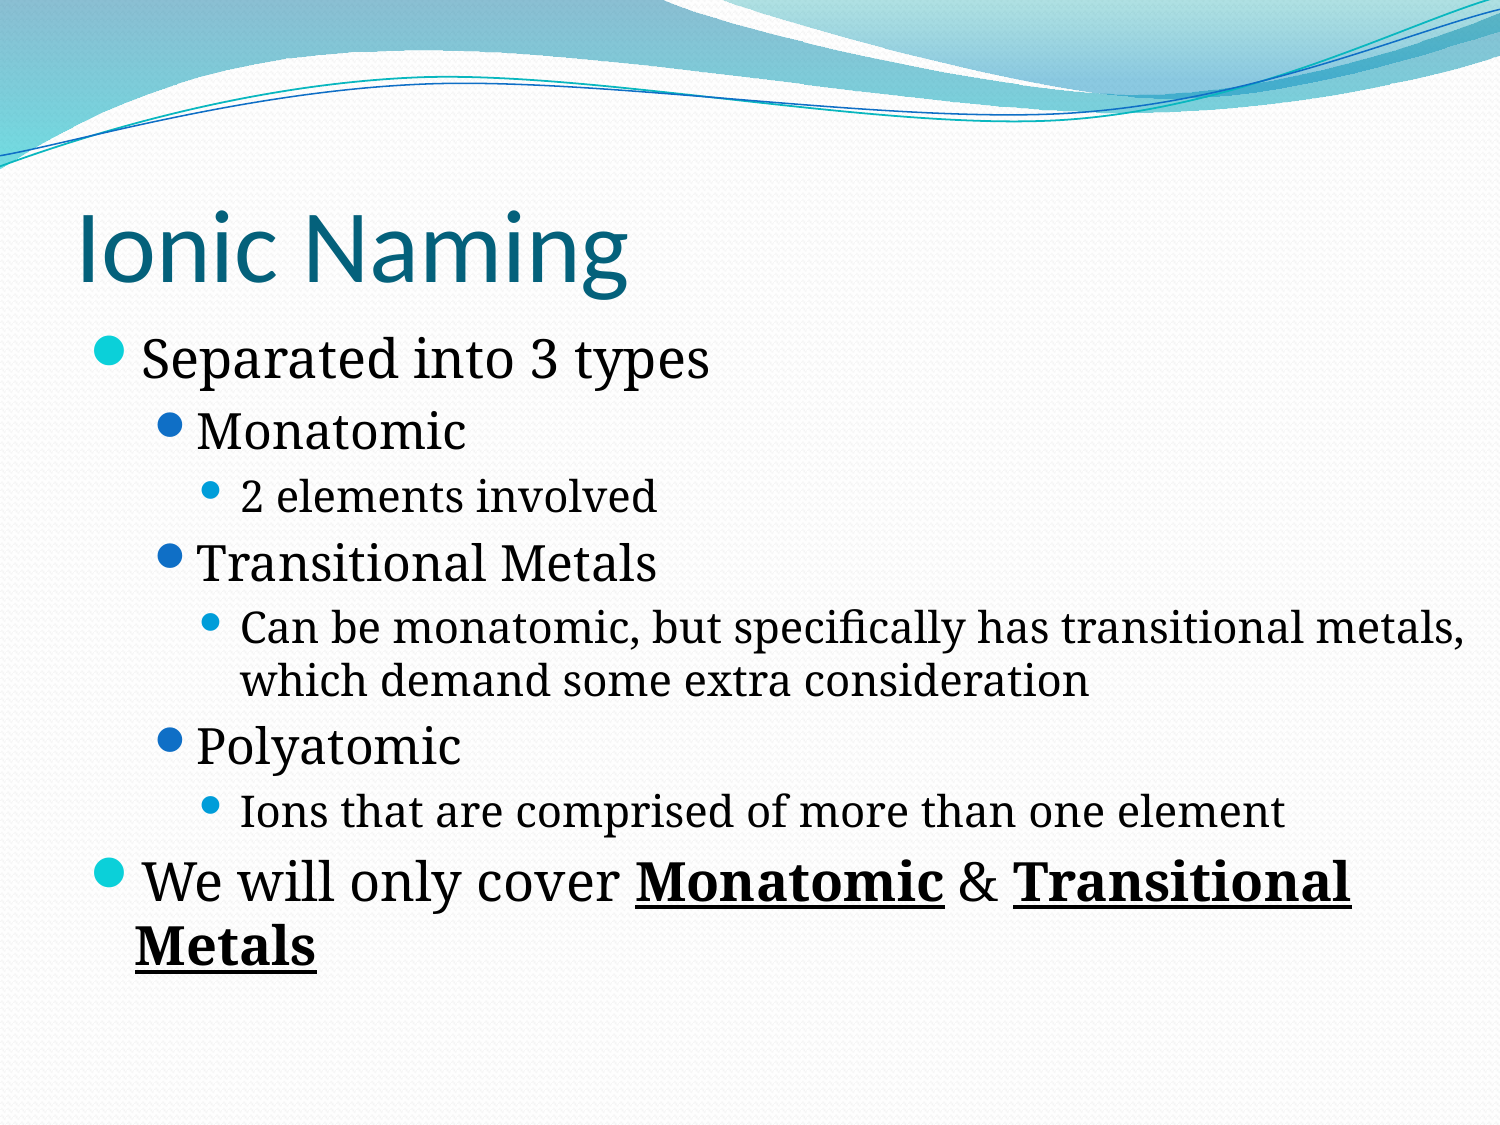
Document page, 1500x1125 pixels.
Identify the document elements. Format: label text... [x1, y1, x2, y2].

title Ionic Naming [75, 115, 1425, 303]
list Separated into 3 types Monatomic 2 elements involved Transitional Metals Can be monatomic, but specifically has transitional metals, which demand some extra consideration Polyatomic Ions that are comprised of more than one element We will only cover Monatomic & Transitional Metals [75, 317, 1500, 1038]
